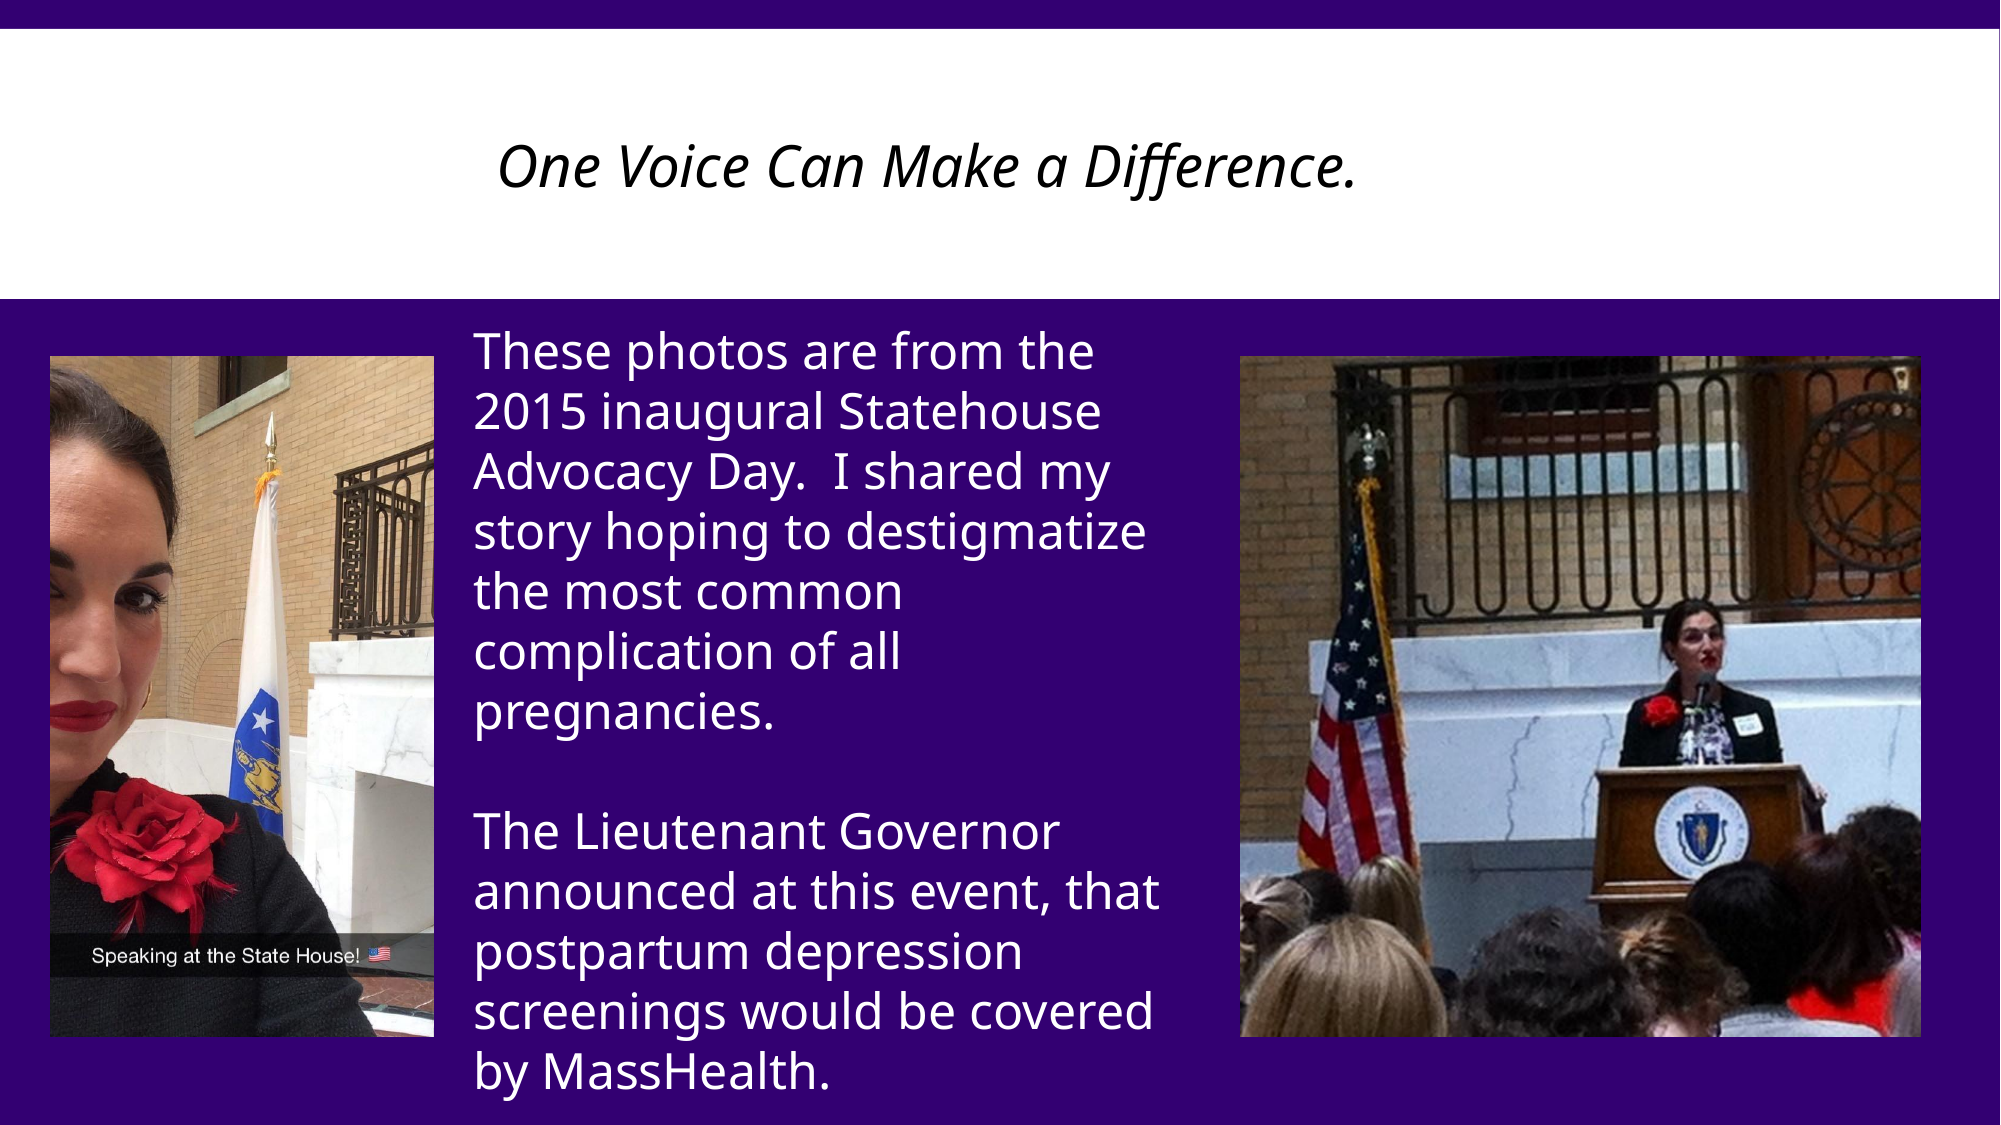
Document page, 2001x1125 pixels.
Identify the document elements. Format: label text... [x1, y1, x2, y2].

picture [49, 356, 434, 1037]
title One Voice Can Make a Difference. [494, 126, 1505, 317]
picture [1239, 356, 1921, 1037]
text_box These photos are from the 2015 inaugural Statehouse Advocacy Day. I shared my story hoping to destigmatize the most common complication of all pregnancies. The Lieutenant Governor announced at this event, that postpartum depression screenings would be covered by MassHealth. [458, 304, 1216, 1115]
